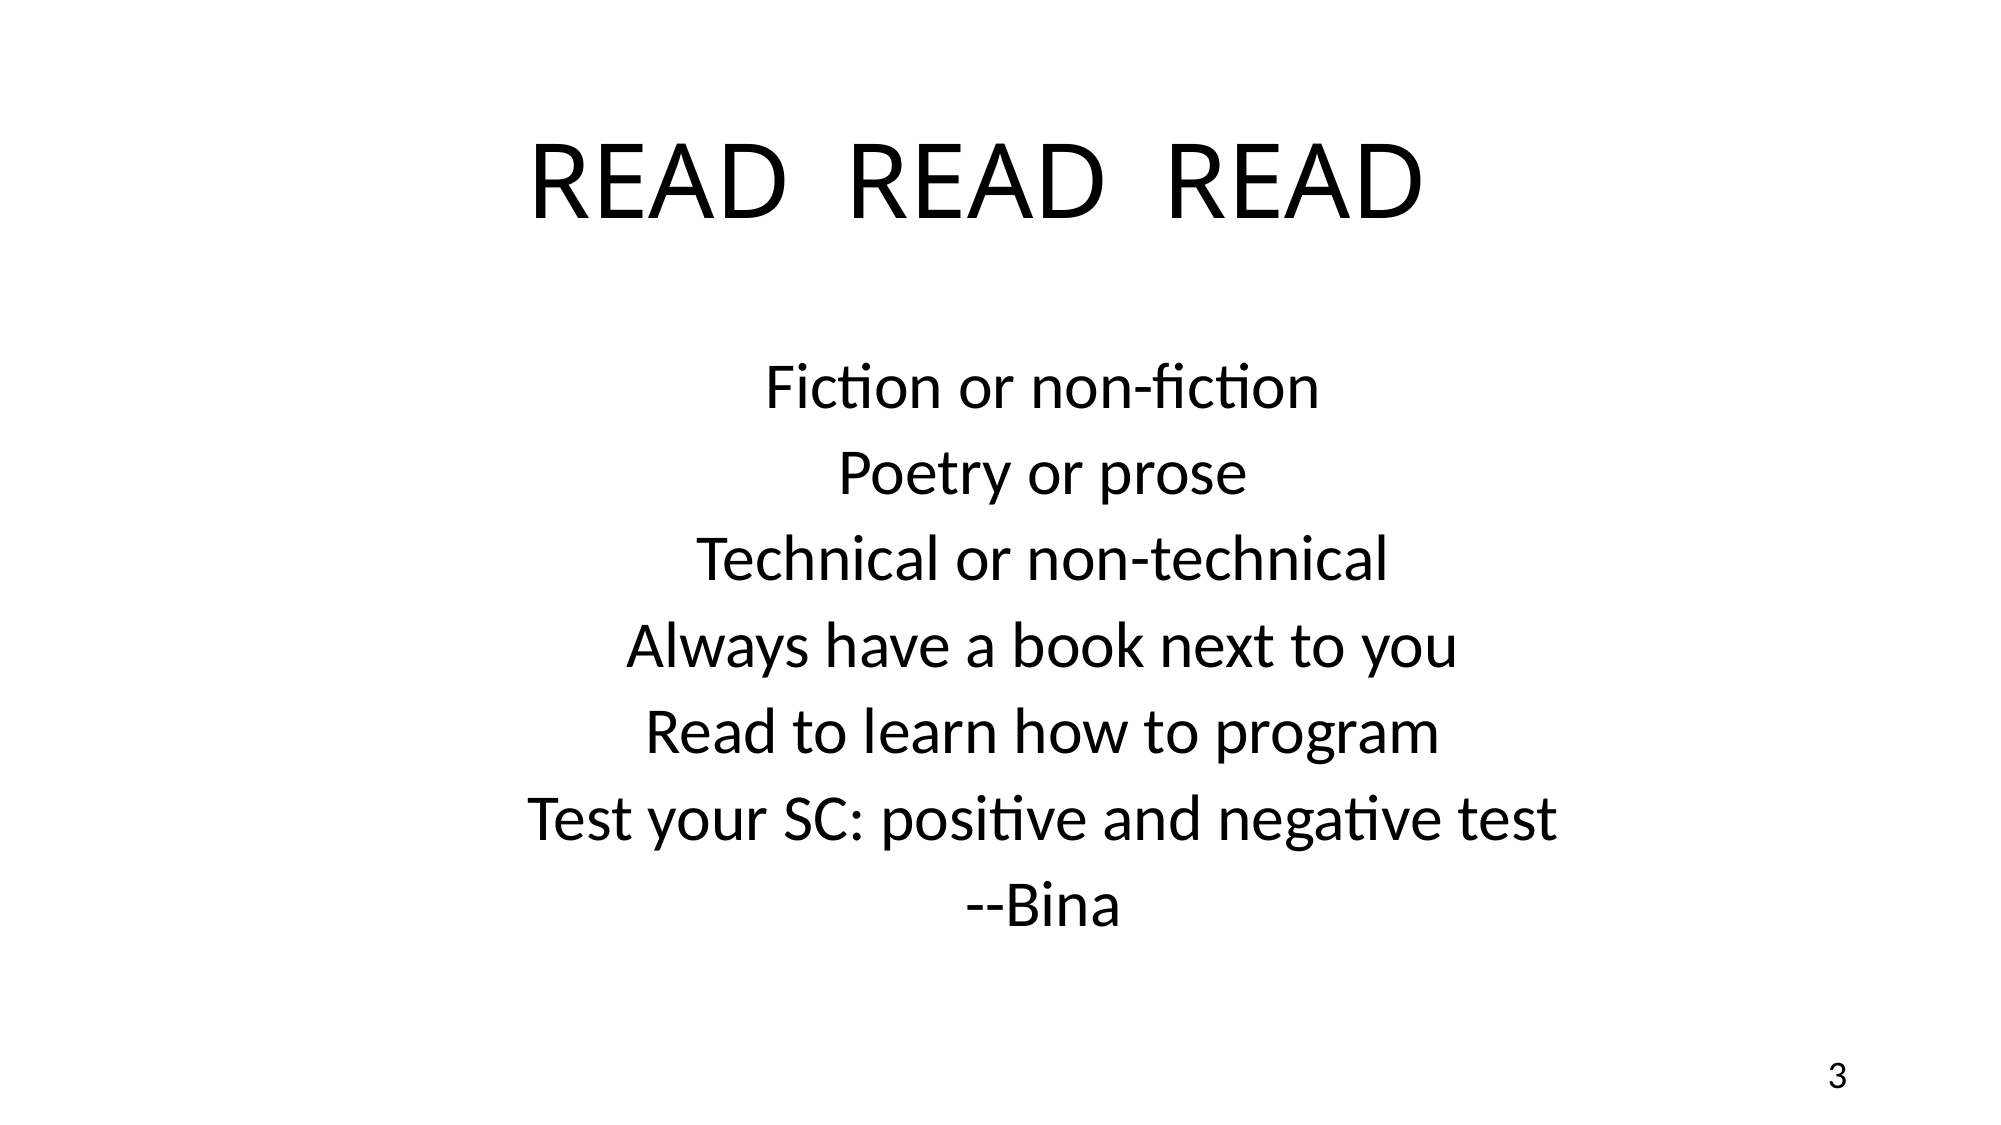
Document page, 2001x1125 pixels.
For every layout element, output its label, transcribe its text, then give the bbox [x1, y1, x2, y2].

title READ READ READ [227, 120, 1728, 249]
slide_number 3 [1412, 1042, 1863, 1103]
subtitle Fiction or non-fiction Poetry or prose Technical or non-technical Always have a book next to you Read to learn how to program Test your SC: positive and negative test --Bina [249, 343, 1837, 955]
